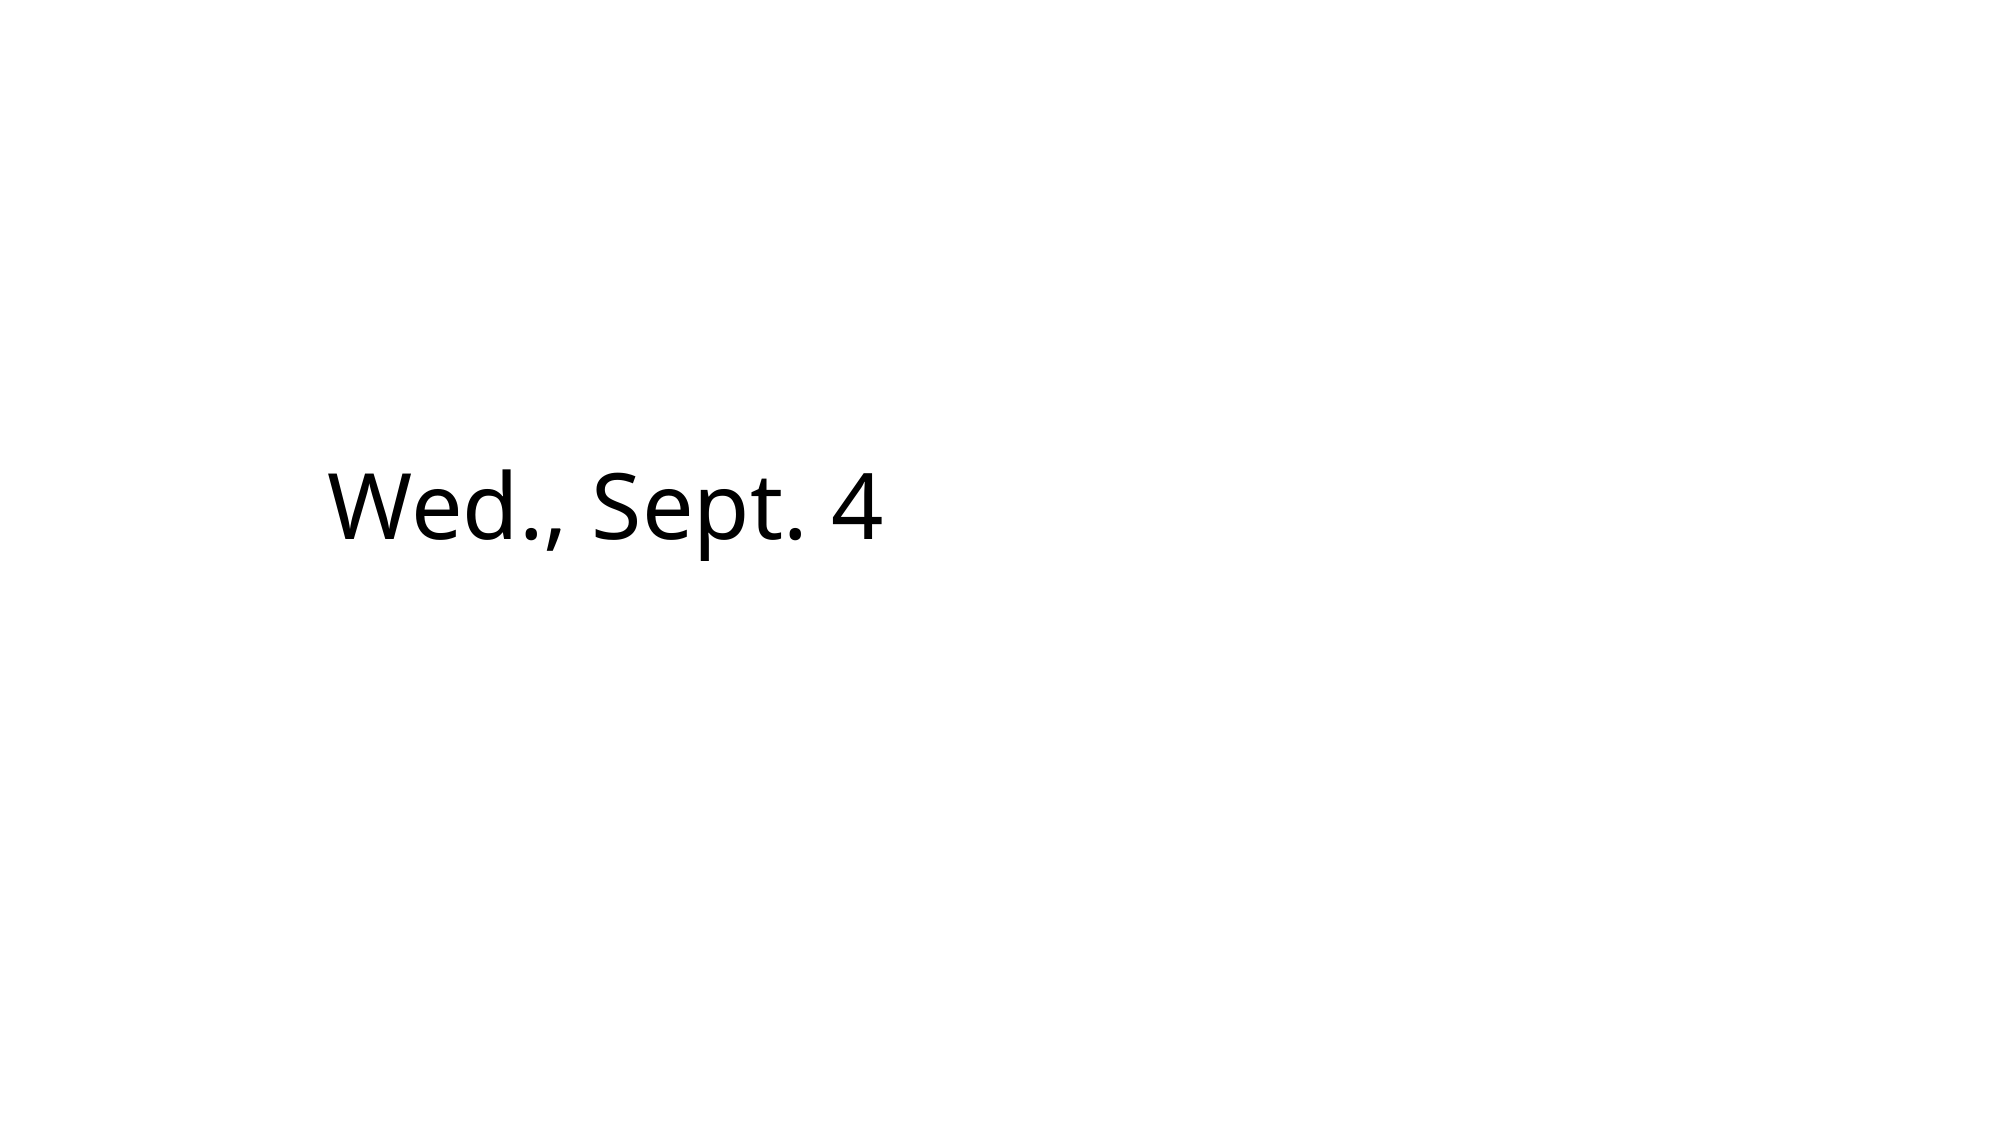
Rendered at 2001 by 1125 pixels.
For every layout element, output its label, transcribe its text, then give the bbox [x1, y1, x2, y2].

title Wed., Sept. 4 [312, 45, 1675, 975]
